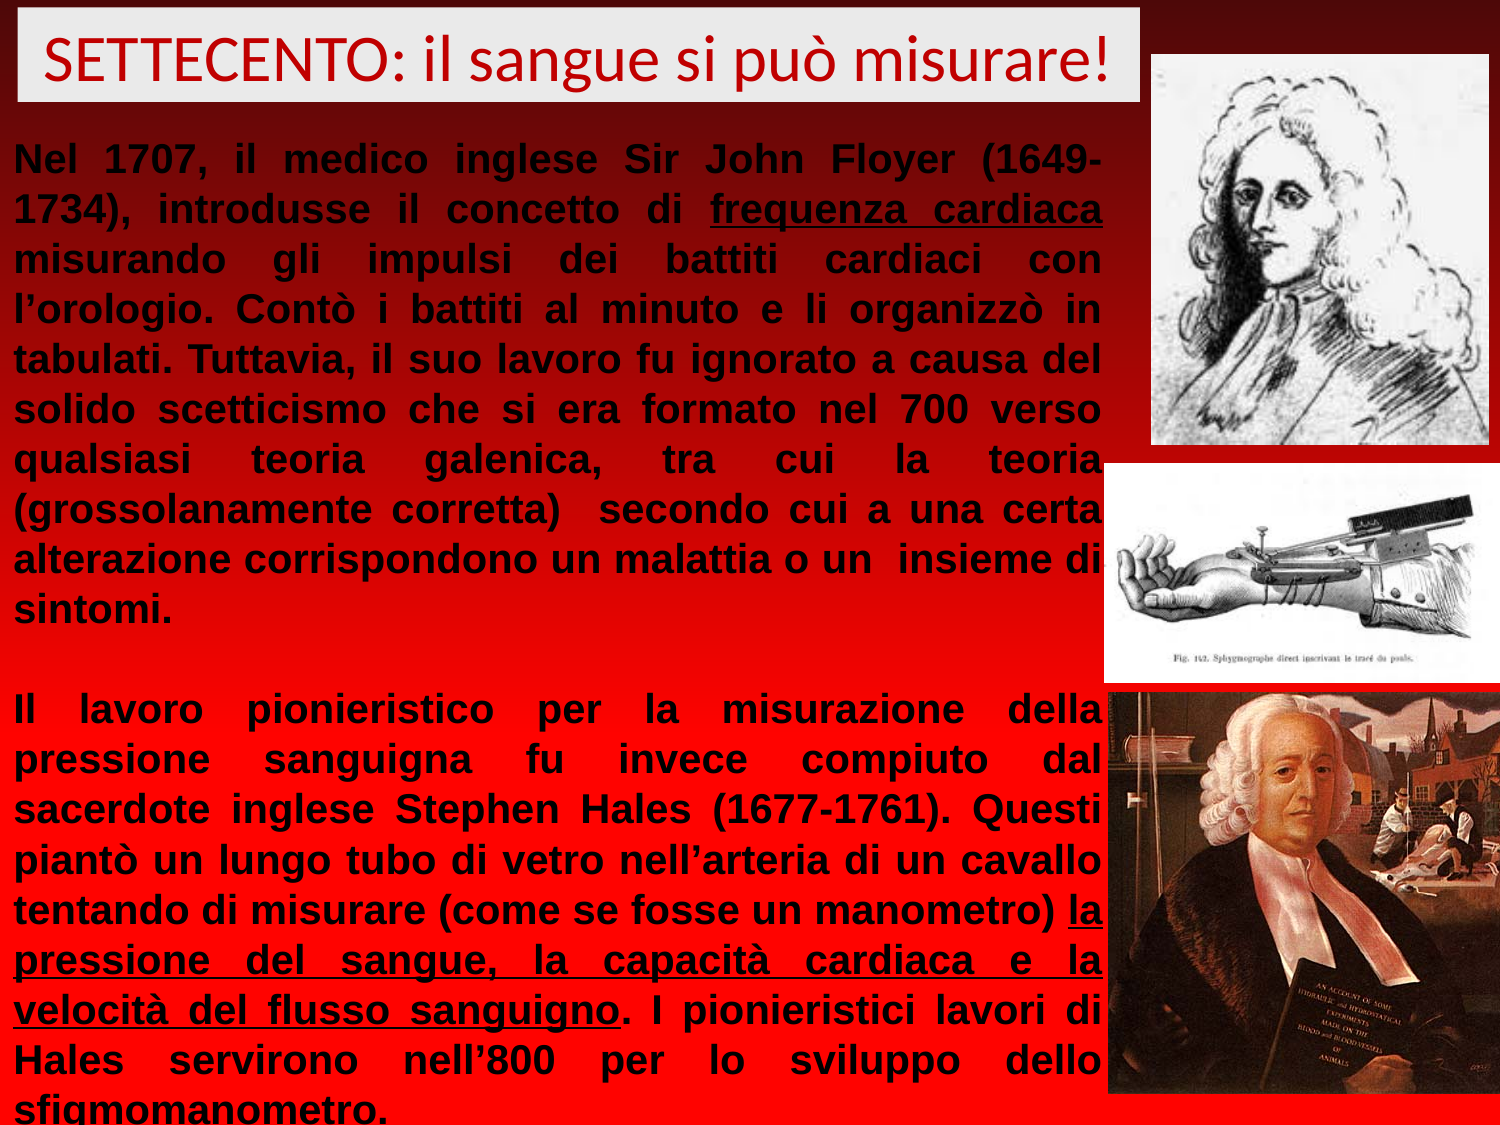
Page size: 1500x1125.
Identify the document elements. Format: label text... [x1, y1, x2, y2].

text_box Nel 1707, il medico inglese Sir John Floyer (1649-1734), introdusse il concetto di frequenza cardiaca misurando gli impulsi dei battiti cardiaci con l’orologio. Contò i battiti al minuto e li organizzò in tabulati. Tuttavia, il suo lavoro fu ignorato a causa del solido scetticismo che si era formato nel 700 verso qualsiasi teoria galenica, tra cui la teoria (grossolanamente corretta) secondo cui a una certa alterazione corrispondono un malattia o un insieme di sintomi. Il lavoro pionieristico per la misurazione della pressione sanguigna fu invece compiuto dal sacerdote inglese Stephen Hales (1677-1761). Questi piantò un lungo tubo di vetro nell’arteria di un cavallo tentando di misurare (come se fosse un manometro) la pressione del sangue, la capacità cardiaca e la velocità del flusso sanguigno. I pionieristici lavori di Hales servirono nell’800 per lo sviluppo dello sfigmomanometro. [0, 125, 1117, 1059]
picture [1151, 53, 1489, 445]
picture [1108, 692, 1500, 1095]
picture [1104, 463, 1500, 683]
title SETTECENTO: il sangue si può misurare! [17, 6, 1141, 103]
